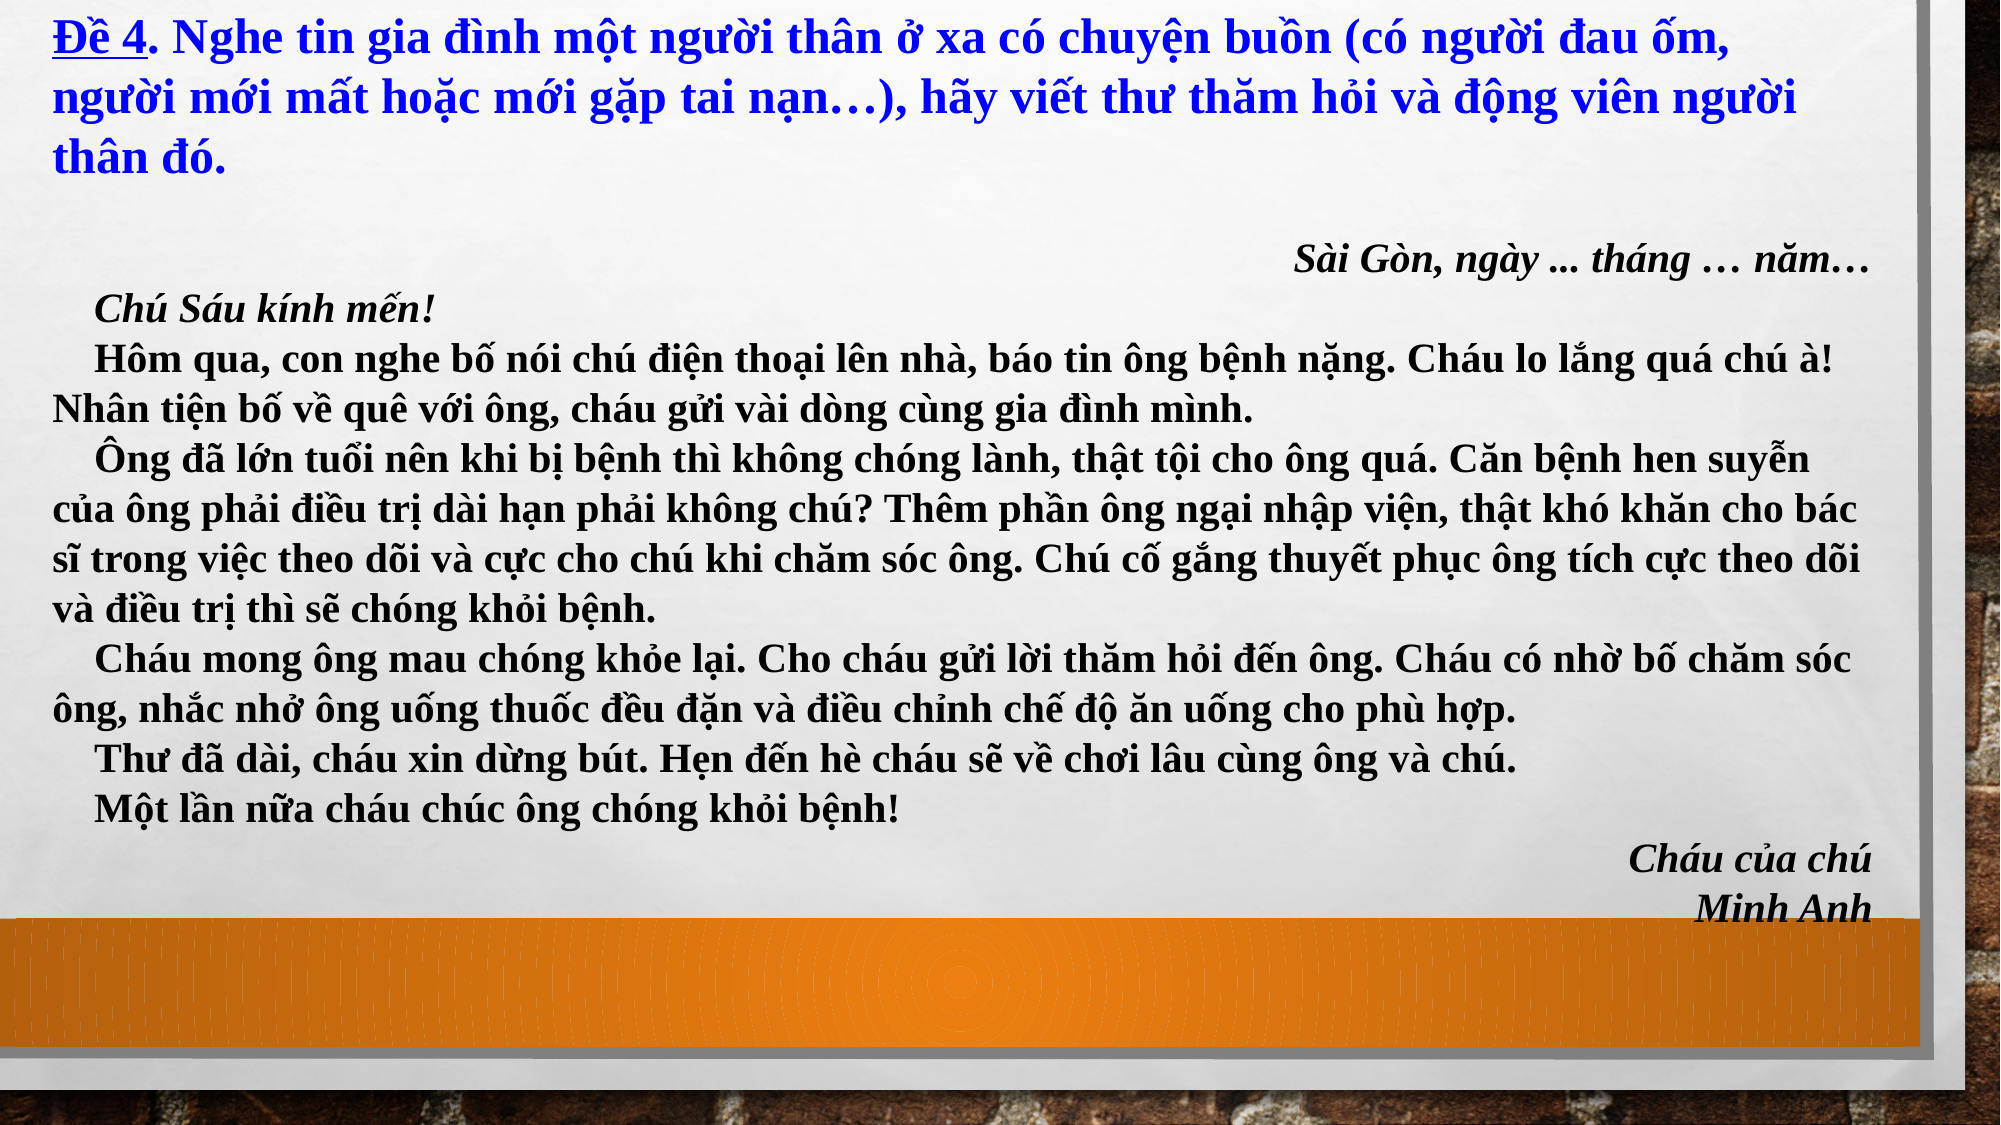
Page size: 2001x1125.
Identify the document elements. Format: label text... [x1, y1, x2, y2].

picture [0, 0, 2000, 1125]
text_box Sài Gòn, ngày ... tháng … năm… Chú Sáu kính mến! Hôm qua, con nghe bố nói chú điện thoại lên nhà, báo tin ông bệnh nặng. Cháu lo lắng quá chú à! Nhân tiện bố về quê với ông, cháu gửi vài dòng cùng gia đình mình. Ông đã lớn tuổi nên khi bị bệnh thì không chóng lành, thật tội cho ông quá. Căn bệnh hen suyễn của ông phải điều trị dài hạn phải không chú? Thêm phần ông ngại nhập viện, thật khó khăn cho bác sĩ trong việc theo dõi và cực cho chú khi chăm sóc ông. Chú cố gắng thuyết phục ông tích cực theo dõi và điều trị thì sẽ chóng khỏi bệnh. Cháu mong ông mau chóng khỏe lại. Cho cháu gửi lời thăm hỏi đến ông. Cháu có nhờ bố chăm sóc ông, nhắc nhở ông uống thuốc đều đặn và điều chỉnh chế độ ăn uống cho phù hợp. Thư đã dài, cháu xin dừng bút. Hẹn đến hè cháu sẽ về chơi lâu cùng ông và chú. Một lần nữa cháu chúc ông chóng khỏi bệnh! Cháu của chú Minh Anh [37, 223, 1888, 939]
text_box Đề 4. Nghe tin gia đình một người thân ở xa có chuyện buồn (có người đau ốm, người mới mất hoặc mới gặp tai nạn…), hãy viết thư thăm hỏi và động viên người thân đó. [37, 0, 1825, 191]
